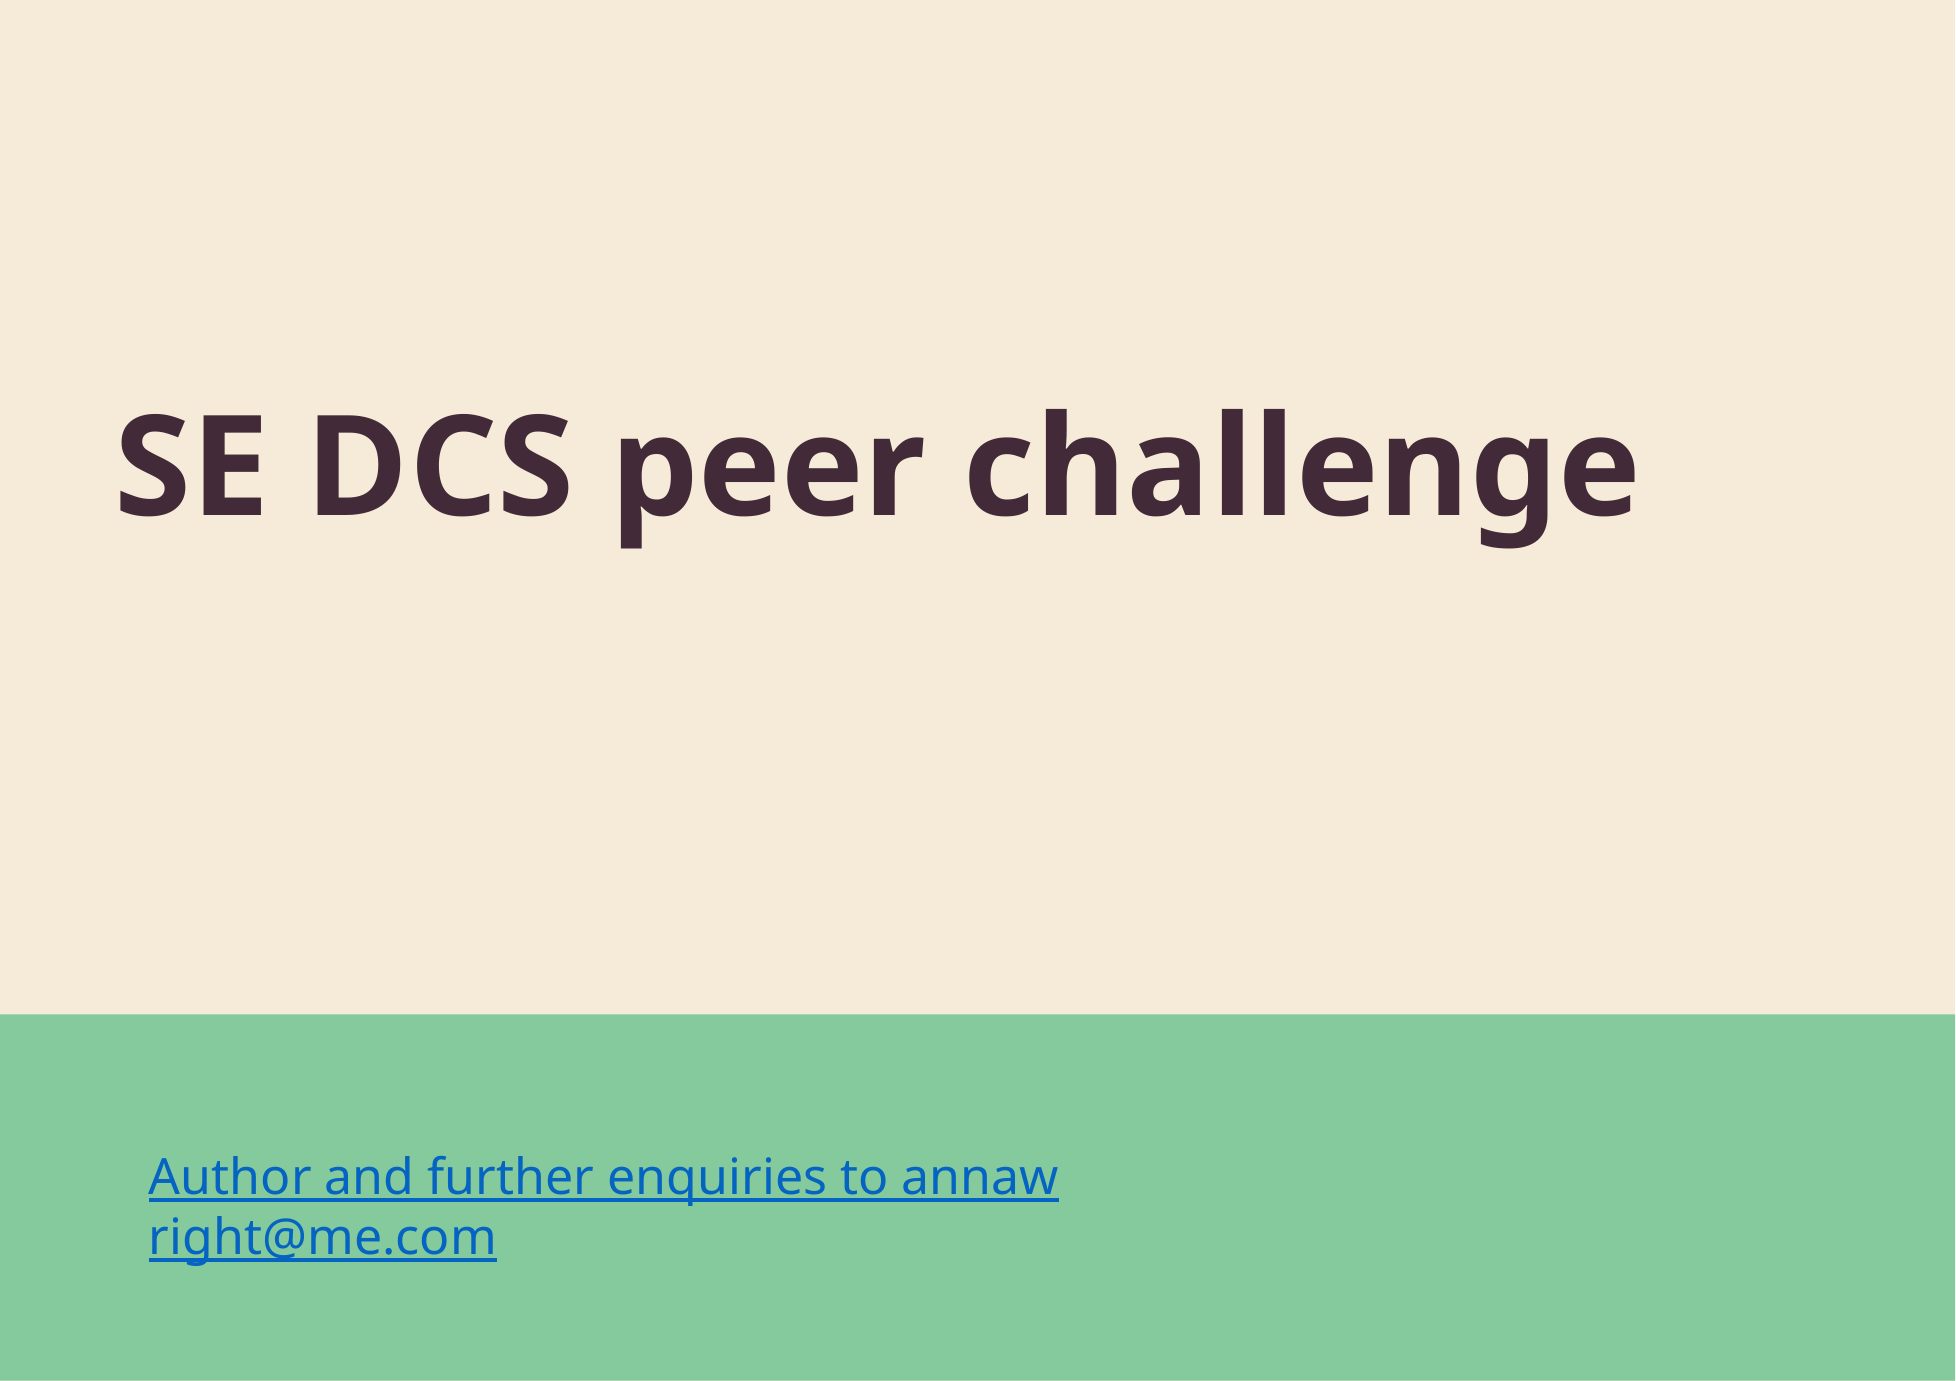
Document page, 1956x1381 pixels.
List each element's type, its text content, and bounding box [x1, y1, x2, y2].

text_box SE DCS peer challenge [95, 366, 1860, 840]
text_box Author and further enquiries to annawright@me.com [134, 1119, 1094, 1276]
text_box [0, 1014, 1956, 1381]
